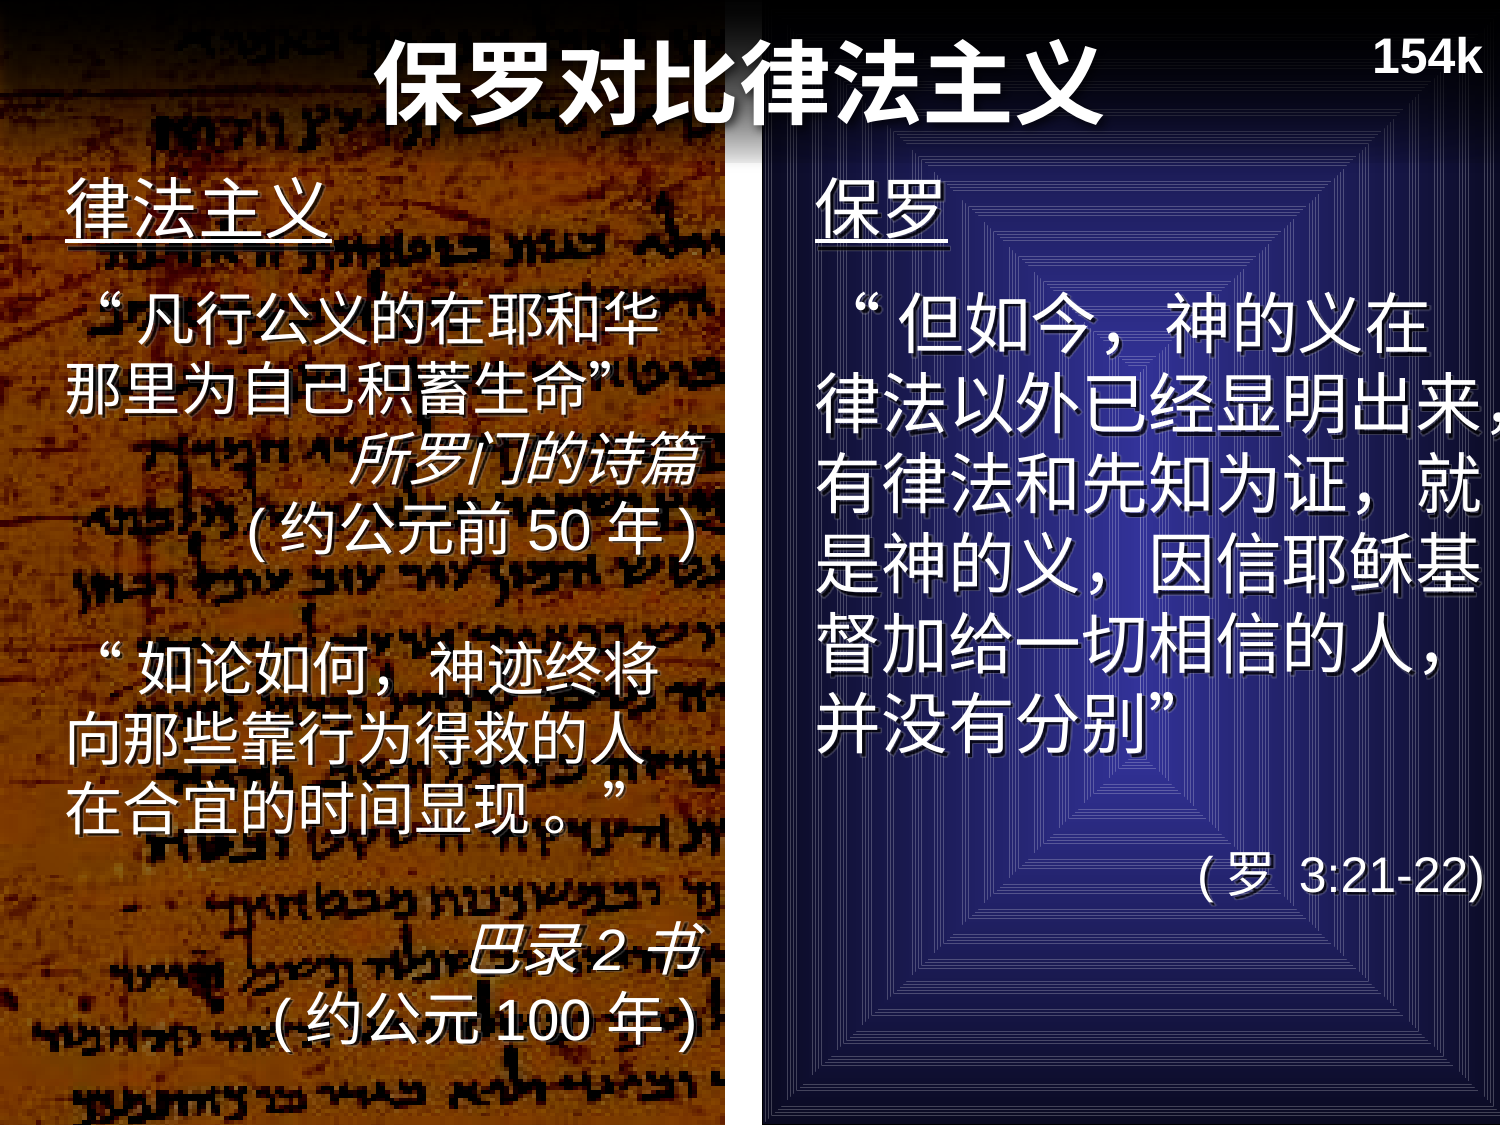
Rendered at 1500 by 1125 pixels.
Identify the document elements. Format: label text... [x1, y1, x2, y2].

title 保罗对比律法主义 [726, 0, 1500, 163]
text_box [762, 176, 1500, 1125]
picture [0, 0, 726, 1125]
text_box 154k [1357, 15, 1498, 91]
text_box 保罗 [800, 159, 1500, 255]
text_box “但如今，神的义在律法以外已经显明出来，有律法和先知为证，就是神的义，因信耶稣基督加给一切相信的人，并没有分别” (罗 3:21-22) [800, 274, 1500, 910]
